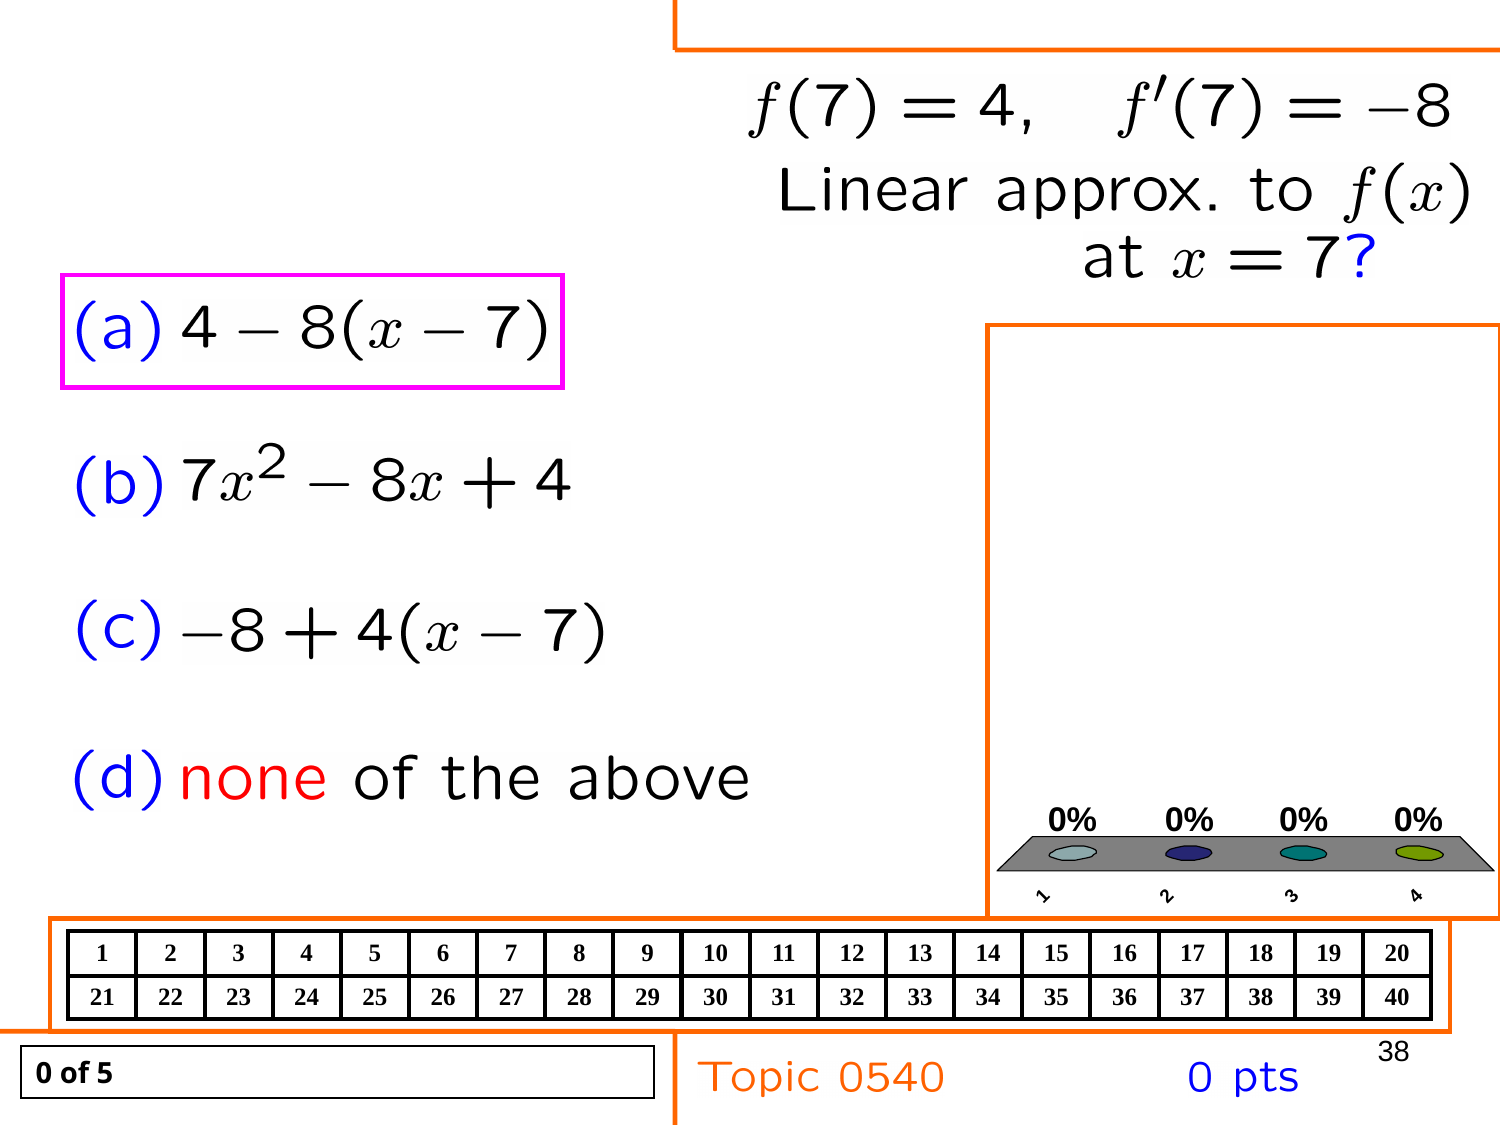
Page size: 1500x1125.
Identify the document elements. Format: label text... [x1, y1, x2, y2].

picture [73, 749, 161, 813]
picture [697, 1060, 945, 1098]
picture [779, 162, 1469, 226]
picture [74, 300, 162, 363]
text_box [562, 62, 1013, 250]
picture [74, 455, 162, 518]
slide_number 38 [1350, 1032, 1425, 1103]
picture [182, 602, 605, 665]
text_box [62, 275, 563, 388]
picture [182, 299, 549, 363]
picture [747, 74, 1452, 141]
title 1+1= [75, 45, 1425, 233]
picture [1188, 1060, 1300, 1098]
text_box [50, 918, 1450, 1032]
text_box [957, 312, 1500, 951]
picture [76, 599, 161, 663]
picture [182, 441, 571, 511]
picture [182, 752, 751, 800]
text_box [87, 249, 650, 663]
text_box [20, 1045, 655, 1099]
picture [1083, 231, 1376, 279]
